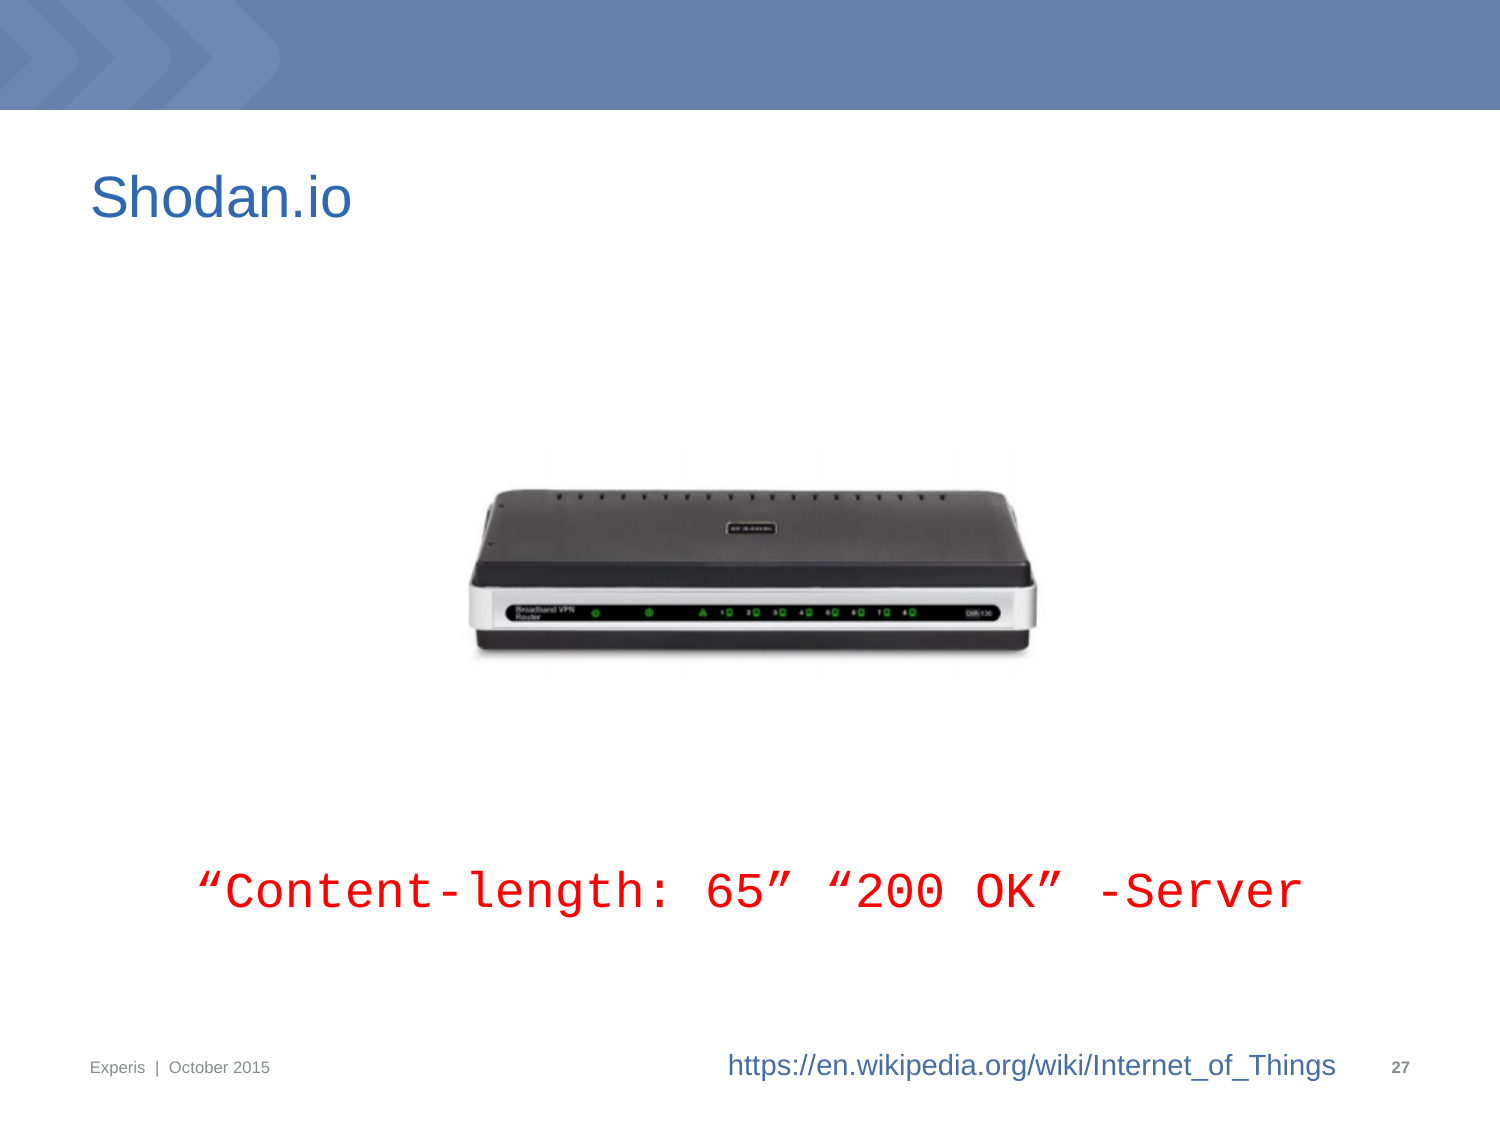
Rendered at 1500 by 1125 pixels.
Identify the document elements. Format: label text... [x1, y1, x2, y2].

text_box “Content-length: 65” “200 OK” -Server [180, 849, 1320, 925]
title Shodan.io [75, 154, 1425, 230]
picture [0, 0, 1500, 110]
text_box https://en.wikipedia.org/wiki/Internet_of_Things [713, 1038, 1353, 1089]
picture [398, 445, 1101, 680]
